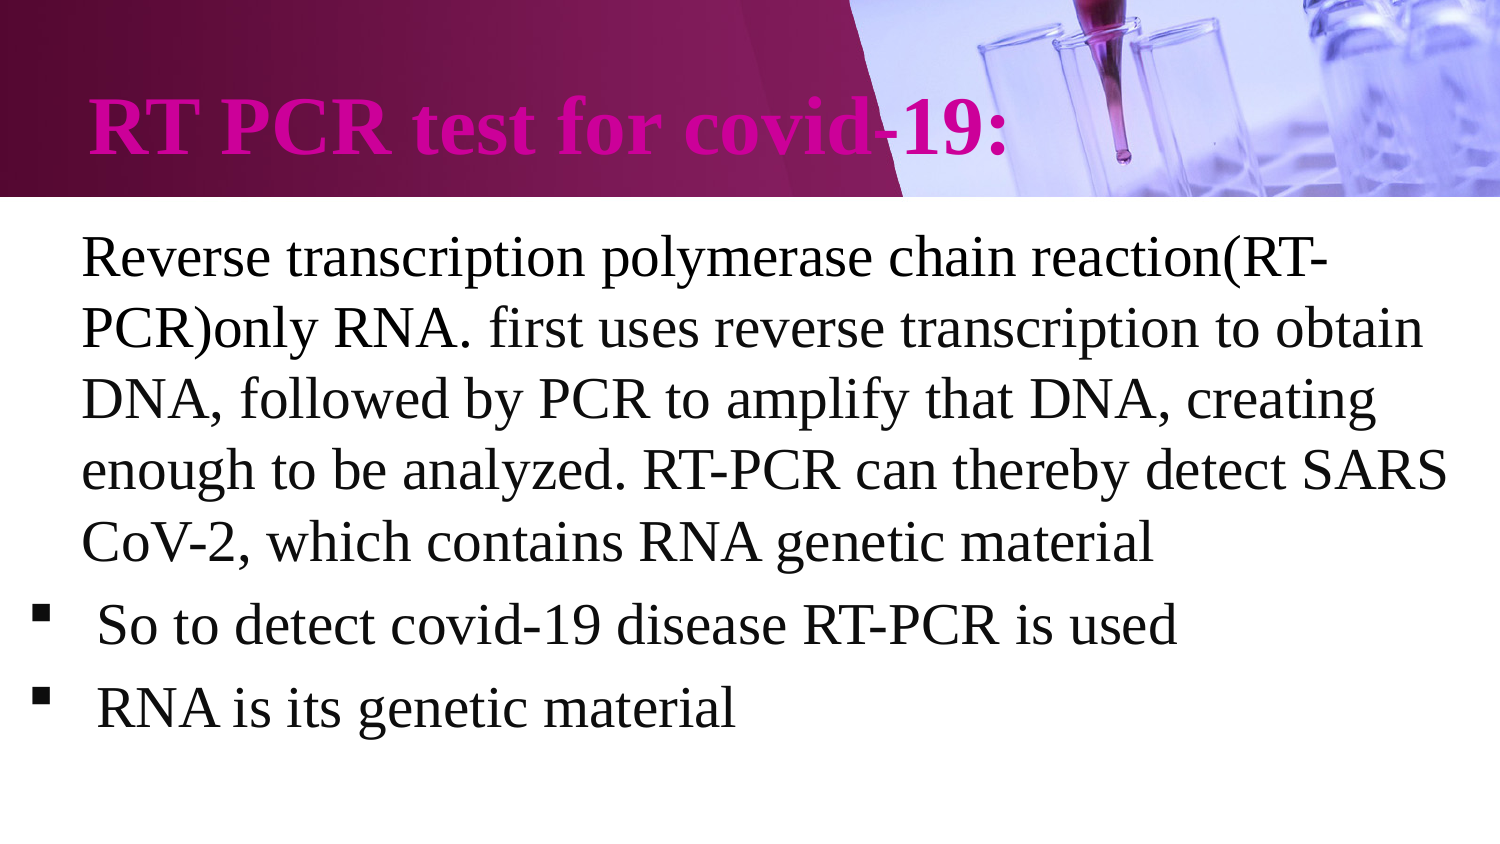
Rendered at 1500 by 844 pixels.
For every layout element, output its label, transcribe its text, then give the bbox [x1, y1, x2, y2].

title RT PCR test for covid-19: [73, 71, 1427, 172]
list Reverse transcription polymerase chain reaction(RT- PCR)only RNA. first uses reverse transcription to obtain DNA, followed by PCR to amplify that DNA, creating enough to be analyzed. RT-PCR can thereby detect SARS CoV-2, which contains RNA genetic material So to detect covid-19 disease RT-PCR is used RNA is its genetic material [12, 209, 1475, 822]
picture [0, 0, 1500, 844]
